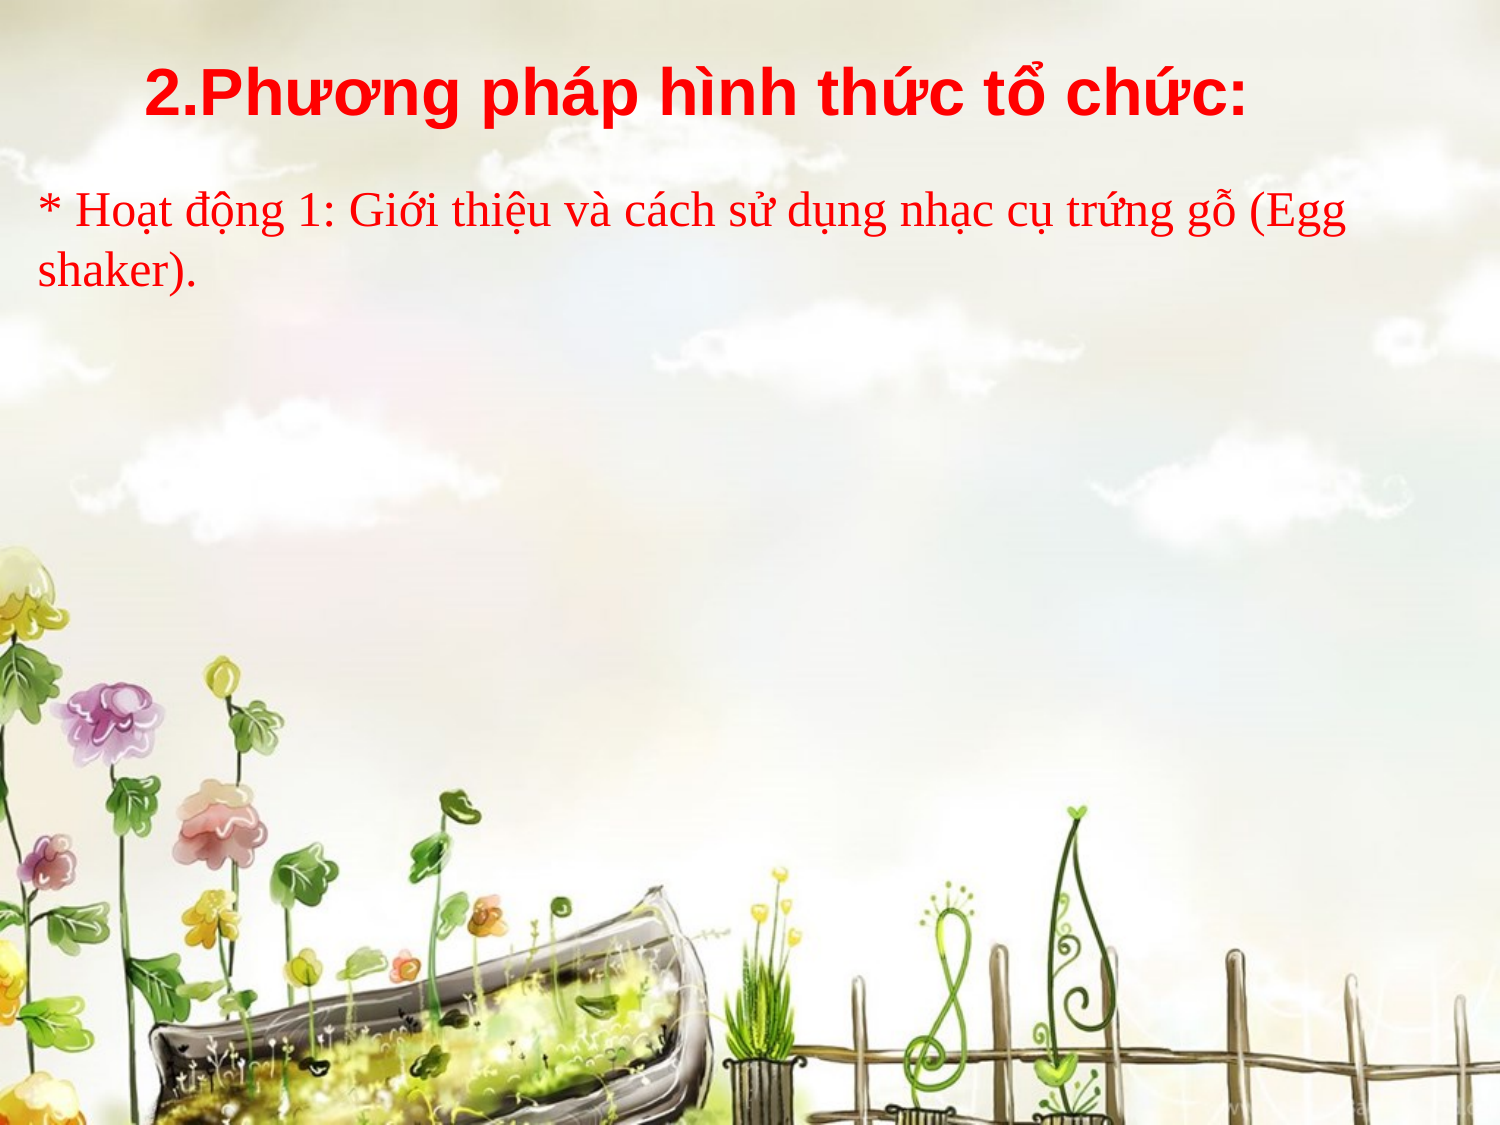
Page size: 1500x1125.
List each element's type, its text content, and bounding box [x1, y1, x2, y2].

picture [0, 0, 1500, 1125]
text_box * Hoạt động 1: Giới thiệu và cách sử dụng nhạc cụ trứng gỗ (Egg shaker). [22, 169, 1363, 305]
text_box 2.Phương pháp hình thức tổ chức: [129, 41, 1267, 137]
